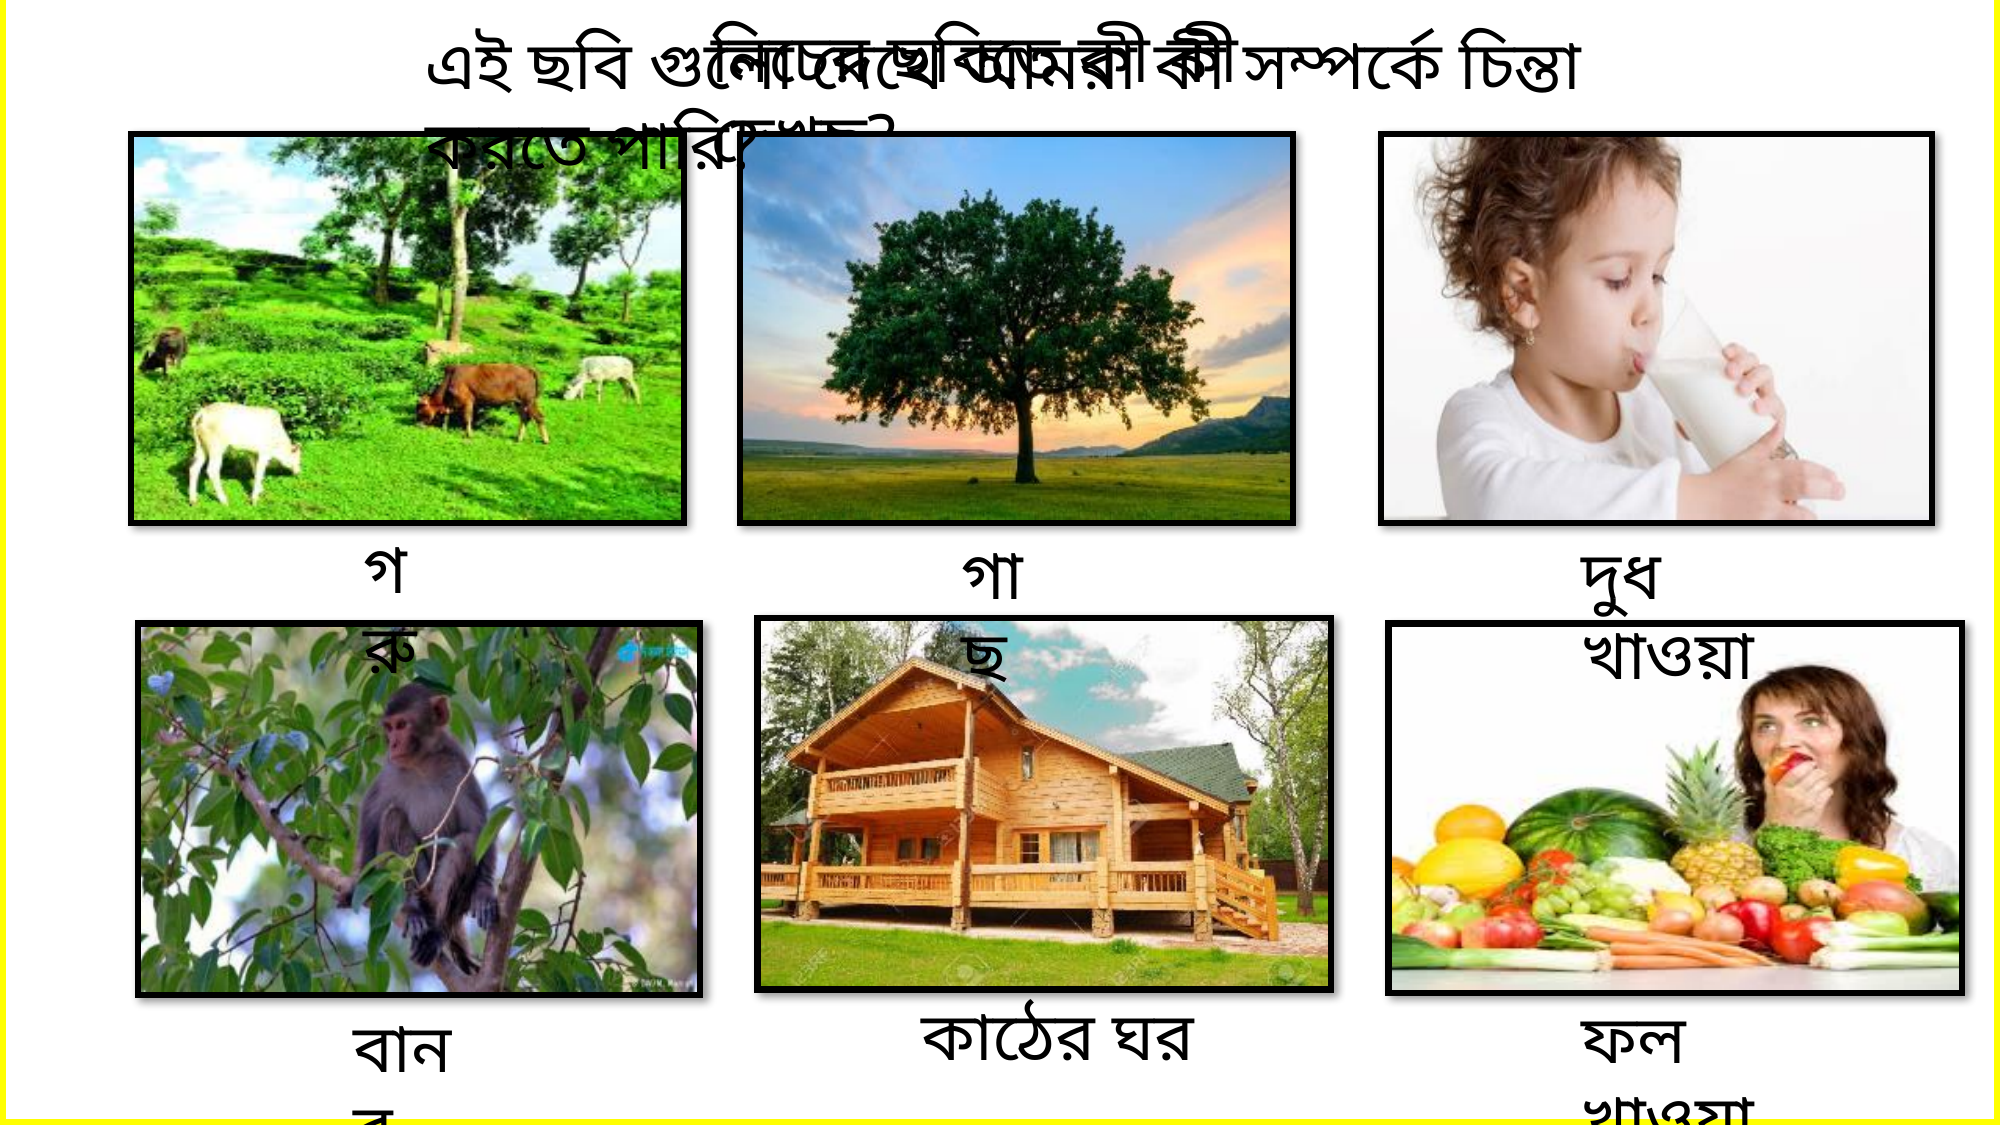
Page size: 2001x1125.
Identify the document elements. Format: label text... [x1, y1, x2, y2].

text_box কাঠের ঘর [907, 987, 1231, 1082]
text_box [0, 0, 2000, 1125]
picture [760, 621, 1329, 987]
text_box দুধ খাওয়া [1567, 525, 1862, 626]
picture [140, 626, 698, 992]
text_box গরু [349, 520, 461, 626]
text_box গাছ [946, 525, 1054, 621]
picture [1391, 626, 1960, 990]
text_box বানর [339, 998, 500, 1125]
picture [134, 136, 681, 520]
text_box ফল খাওয়া [1567, 990, 1830, 1125]
picture [742, 136, 1290, 520]
picture [1383, 136, 1929, 520]
